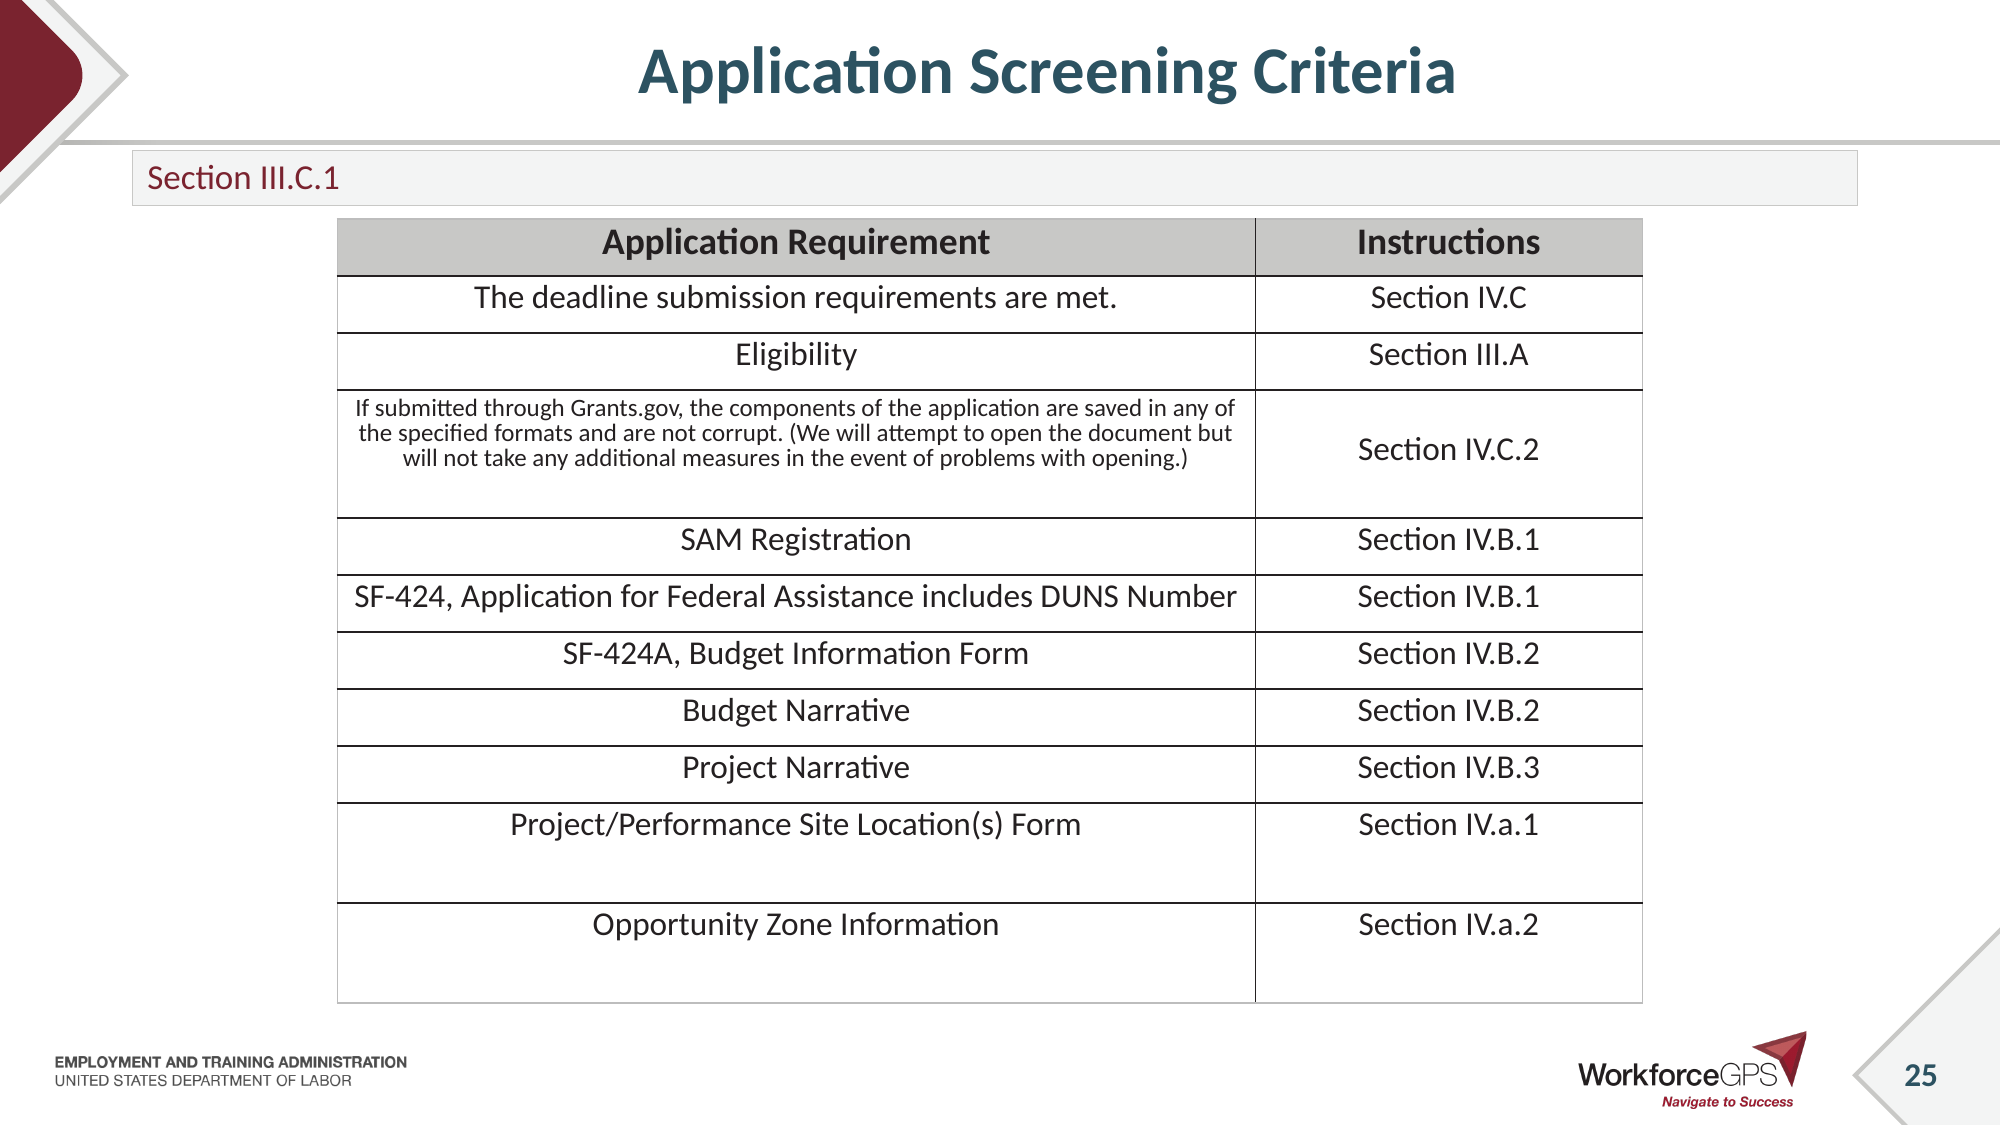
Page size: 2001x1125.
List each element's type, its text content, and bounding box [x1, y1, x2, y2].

table_cell Budget Narrative [338, 690, 1255, 745]
table_cell Section IV.a.2 [1256, 904, 1642, 1002]
table_cell Section IV.B.1 [1256, 519, 1642, 574]
table_cell Section IV.C [1256, 277, 1642, 332]
table_cell SAM Registration [338, 519, 1255, 574]
table_cell SF-424A, Budget Information Form [338, 633, 1255, 688]
table_cell Section III.A [1256, 334, 1642, 389]
table_cell The deadline submission requirements are met. [338, 277, 1255, 332]
table_header Application Requirement [338, 220, 1255, 275]
table_cell Section IV.C.2 [1256, 391, 1642, 517]
table_cell Opportunity Zone Information [338, 904, 1255, 1002]
table_cell Section IV.B.3 [1256, 747, 1642, 802]
table_cell Section IV.B.2 [1256, 690, 1642, 745]
table_cell Section IV.a.1 [1256, 804, 1642, 902]
table_cell If submitted through Grants.gov, the components of the application are saved in any of the specified formats and are not corrupt. (We will attempt to open the document but will not take any additional measures in the event of problems with opening.) [338, 391, 1255, 517]
table_cell Eligibility [338, 334, 1255, 389]
table_cell Project/Performance Site Location(s) Form [338, 804, 1255, 902]
table_cell Section IV.B.2 [1256, 633, 1642, 688]
table_cell SF-424, Application for Federal Assistance includes DUNS Number [338, 576, 1255, 631]
slide_number 25 [1867, 1042, 1975, 1103]
table_cell Section IV.B.1 [1256, 576, 1642, 631]
table_header Instructions [1256, 220, 1642, 275]
table_cell Project Narrative [338, 747, 1255, 802]
title Application Screening Criteria [132, 7, 1950, 137]
list Section III.C.1 [132, 150, 1858, 206]
